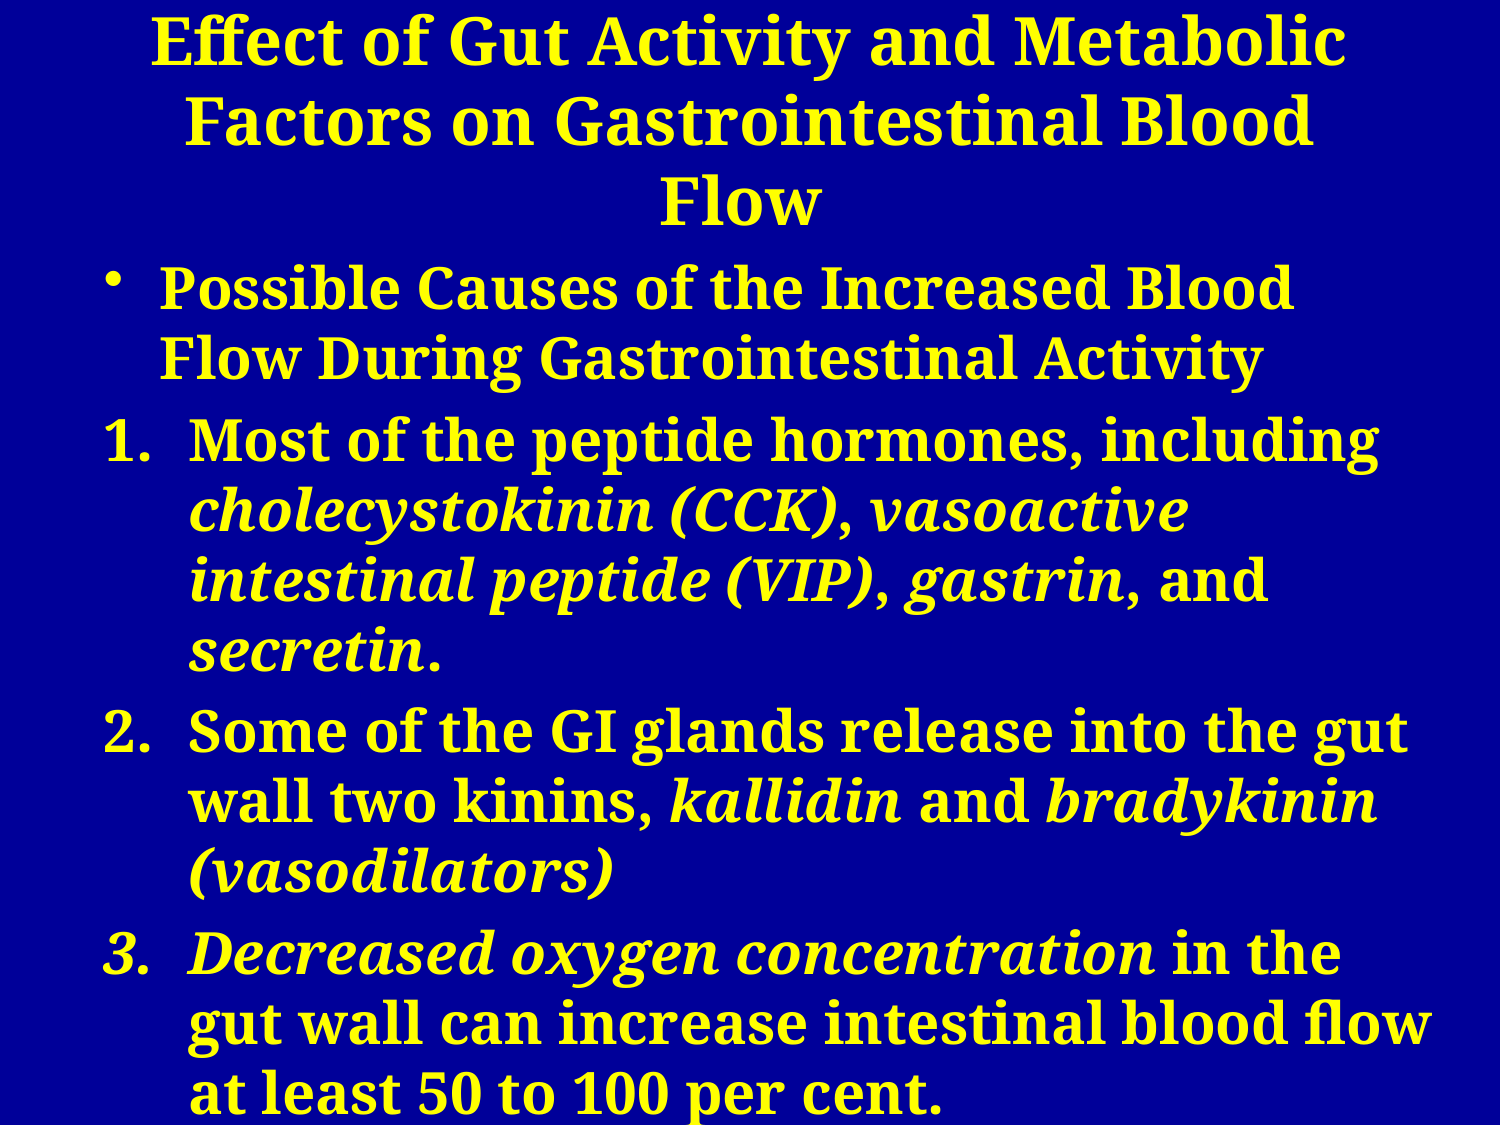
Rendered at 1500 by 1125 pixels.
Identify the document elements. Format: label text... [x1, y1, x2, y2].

list Possible Causes of the Increased Blood Flow During Gastrointestinal Activity Most of the peptide hormones, including cholecystokinin (CCK), vasoactive intestinal peptide (VIP), gastrin, and secretin. Some of the GI glands release into the gut wall two kinins, kallidin and bradykinin (vasodilators) Decreased oxygen concentration in the gut wall can increase intestinal blood flow at least 50 to 100 per cent. [88, 243, 1459, 1012]
title Effect of Gut Activity and Metabolic Factors on Gastrointestinal Blood Flow [112, 24, 1388, 213]
